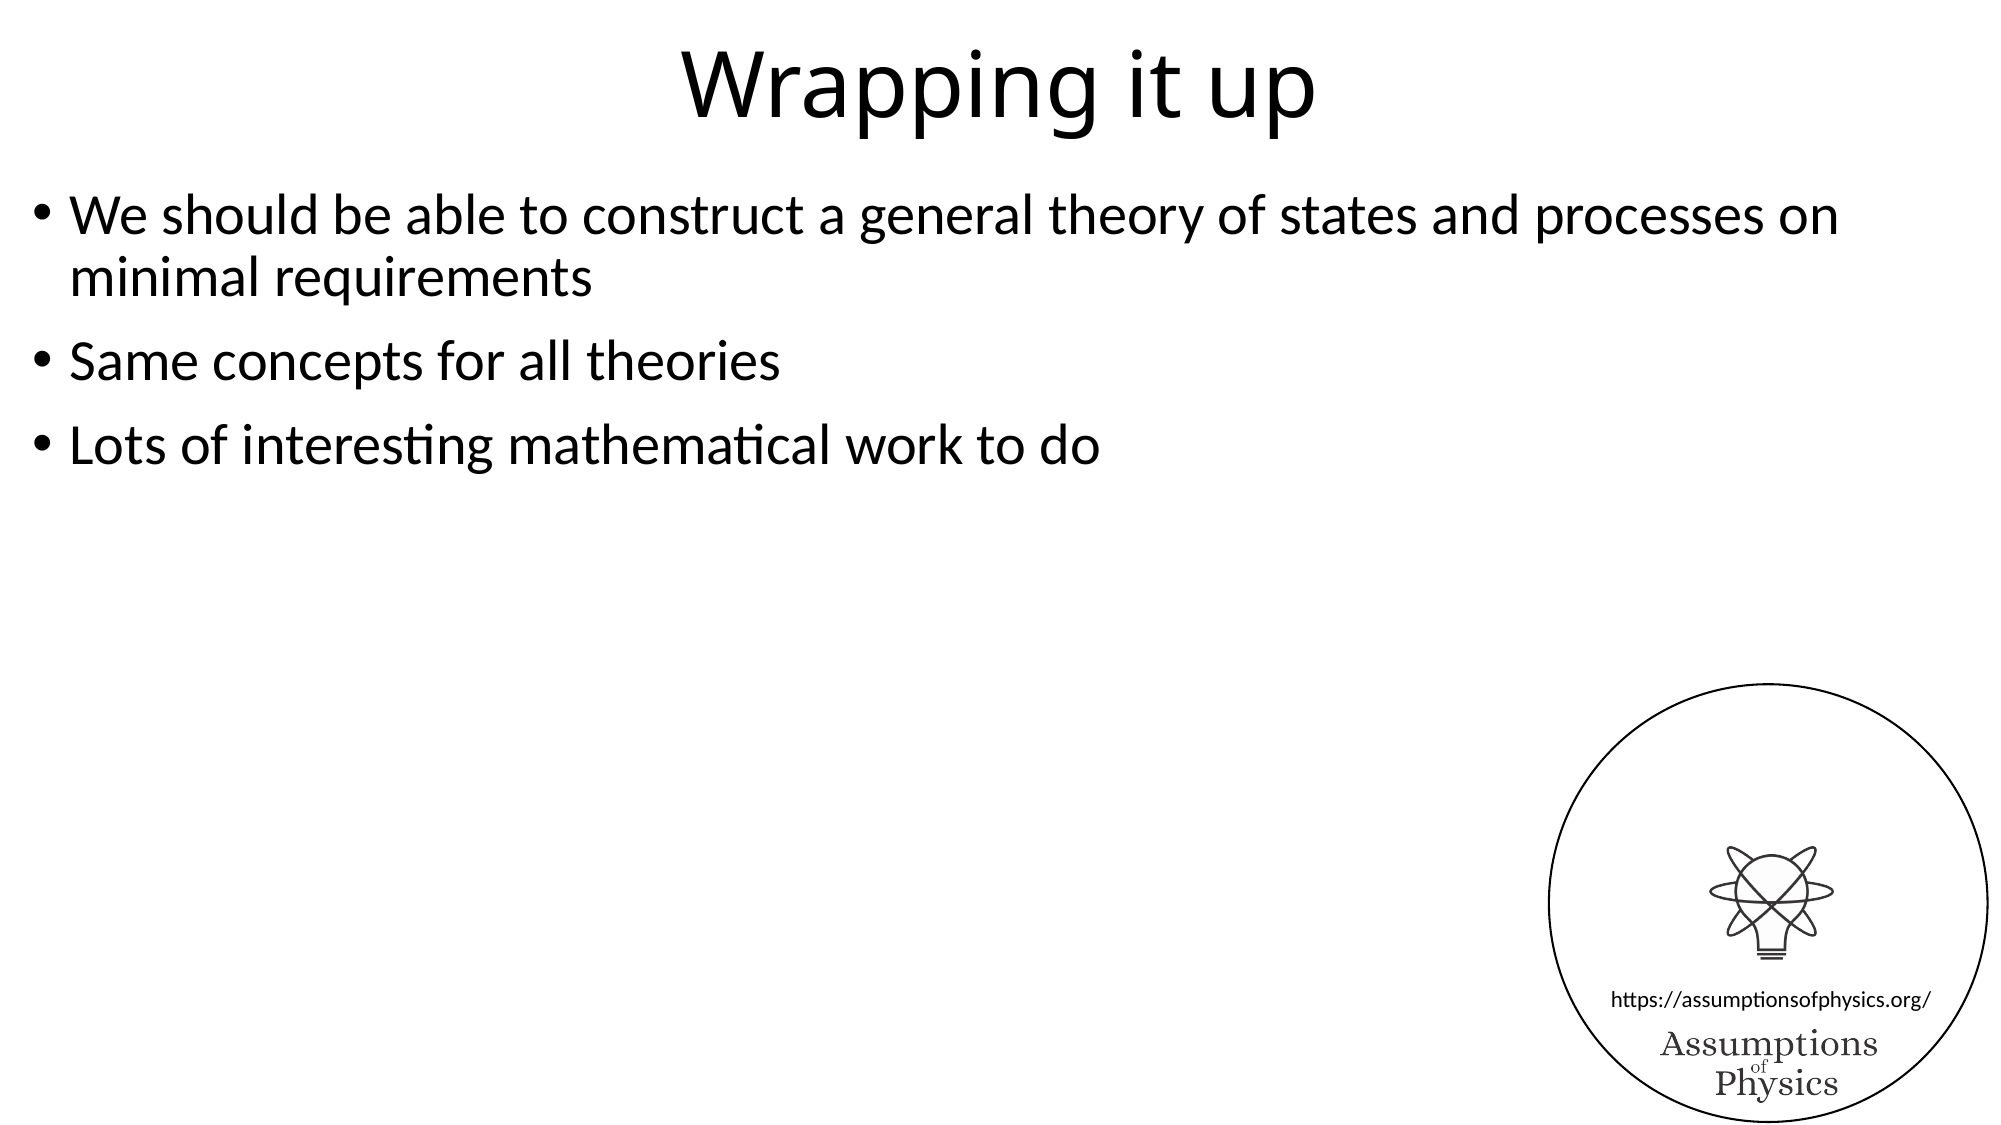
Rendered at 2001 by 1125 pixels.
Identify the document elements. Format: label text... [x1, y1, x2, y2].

picture [1660, 1060, 1877, 1103]
list We should be able to construct a general theory of states and processes on minimal requirements Same concepts for all theories Lots of interesting mathematical work to do [17, 176, 1983, 1060]
title Wrapping it up [17, 13, 1983, 162]
